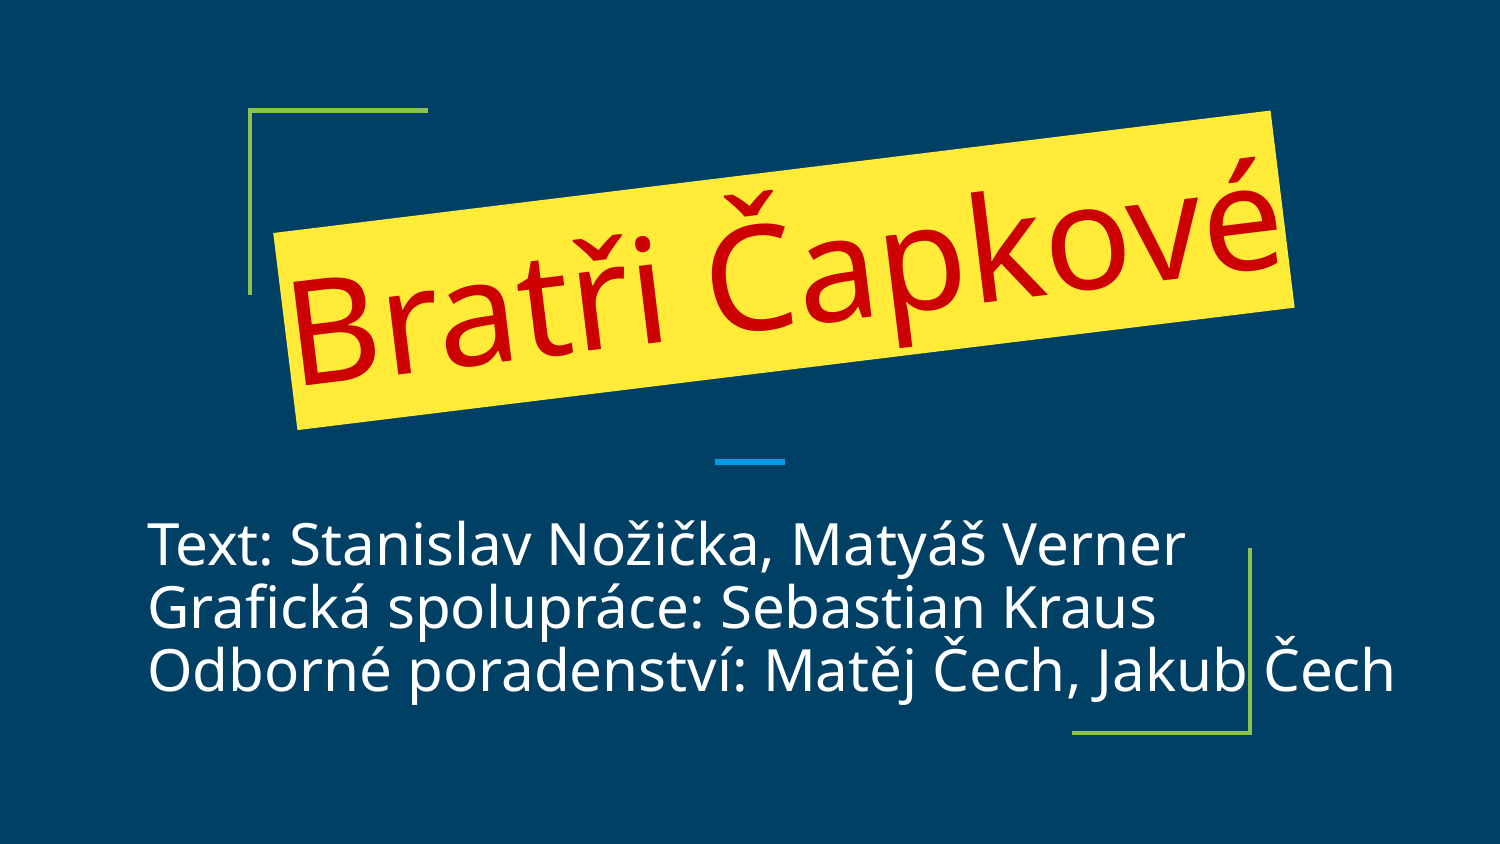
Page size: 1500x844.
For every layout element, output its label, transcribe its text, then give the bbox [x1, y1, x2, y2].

title Bratři Čapkové [163, 58, 1401, 445]
subtitle Text: Stanislav Nožička, Matyáš Verner Grafická spolupráce: Sebastian Kraus Odborné poradenství: Matěj Čech, Jakub Čech [132, 500, 1485, 844]
